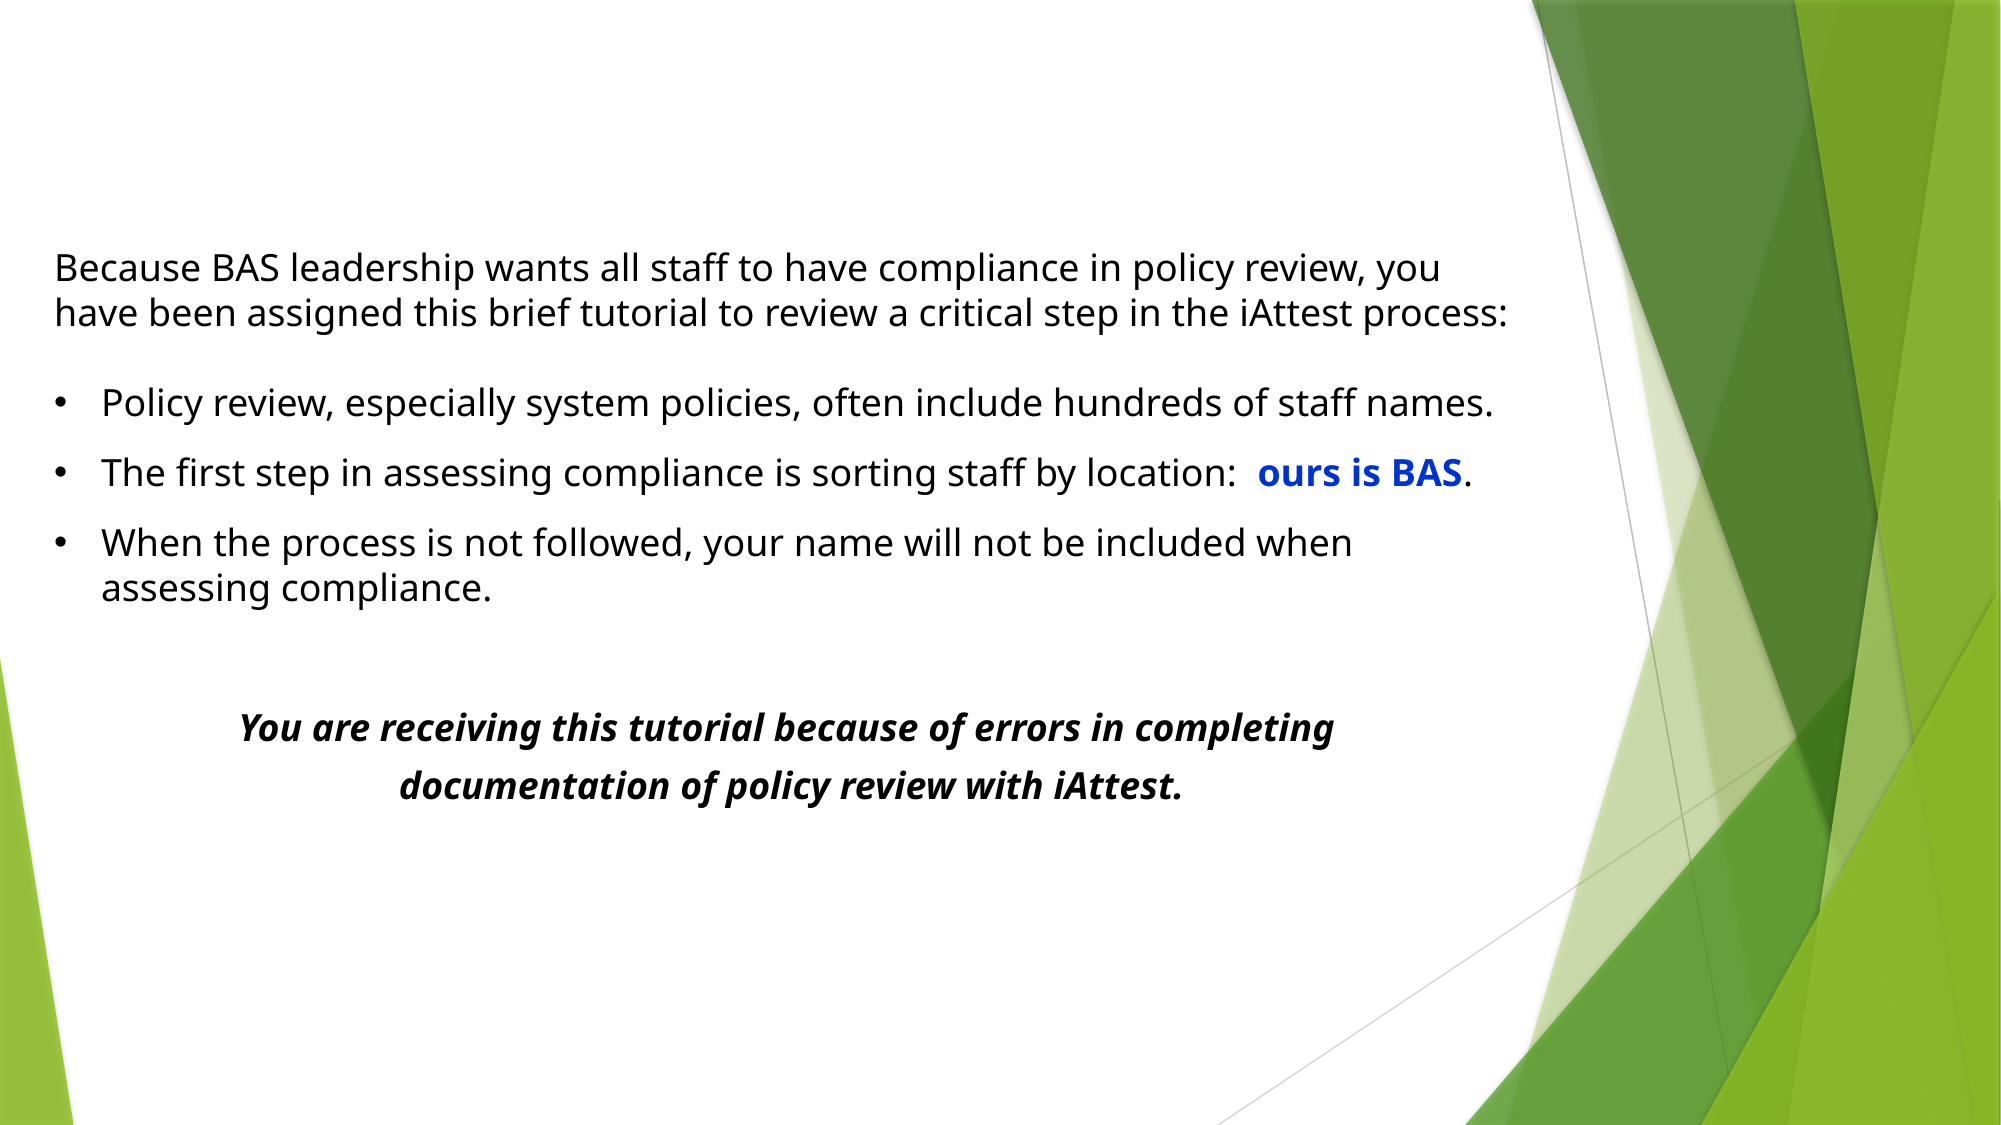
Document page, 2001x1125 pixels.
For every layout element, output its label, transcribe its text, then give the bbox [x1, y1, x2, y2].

text_box Because BAS leadership wants all staff to have compliance in policy review, you have been assigned this brief tutorial to review a critical step in the iAttest process: Policy review, especially system policies, often include hundreds of staff names. The first step in assessing compliance is sorting staff by location: ours is BAS. When the process is not followed, your name will not be included when assessing compliance. You are receiving this tutorial because of errors in completing documentation of policy review with iAttest. [39, 236, 1545, 1019]
